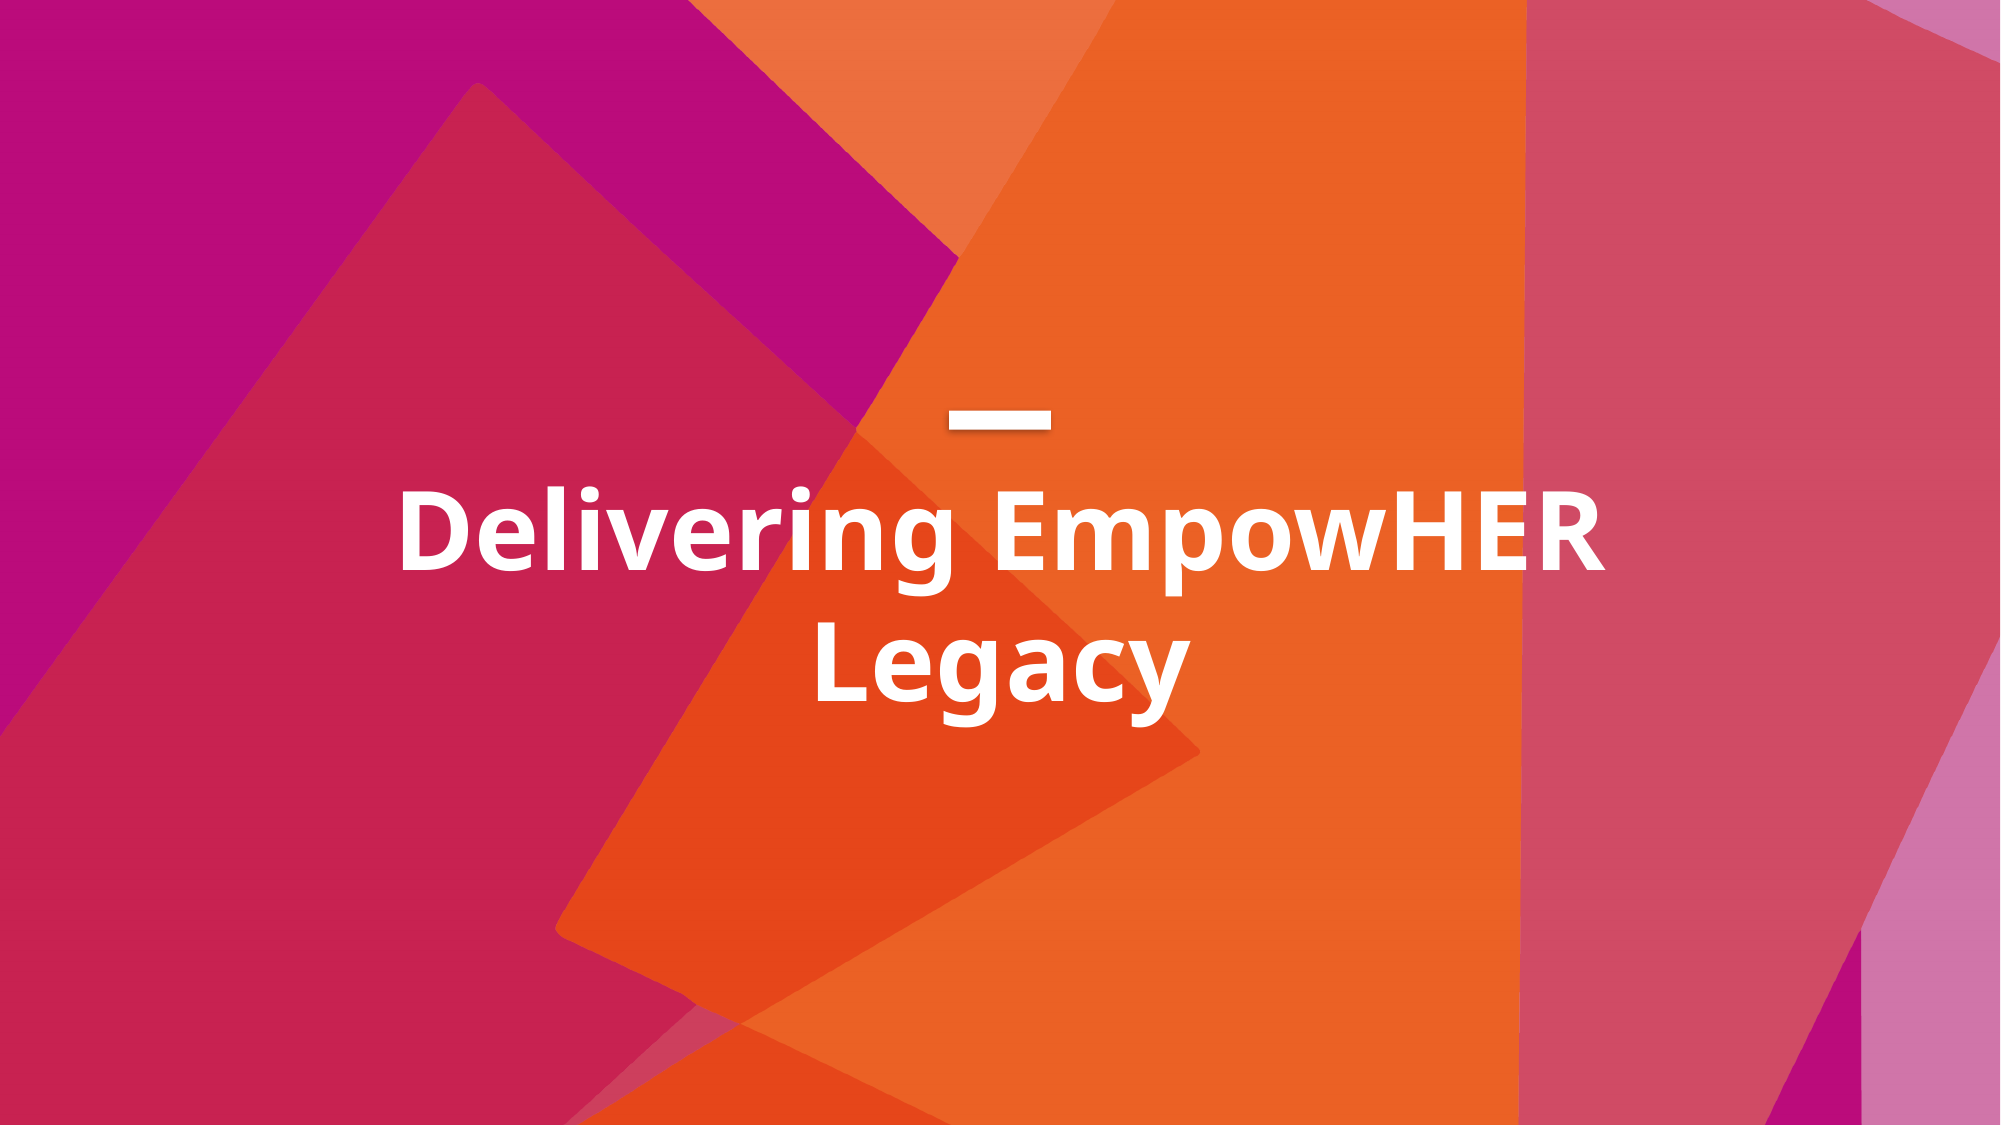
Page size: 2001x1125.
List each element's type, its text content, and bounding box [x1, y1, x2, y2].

title Delivering EmpowHER Legacy [189, 410, 1811, 774]
picture [0, 0, 2001, 1125]
